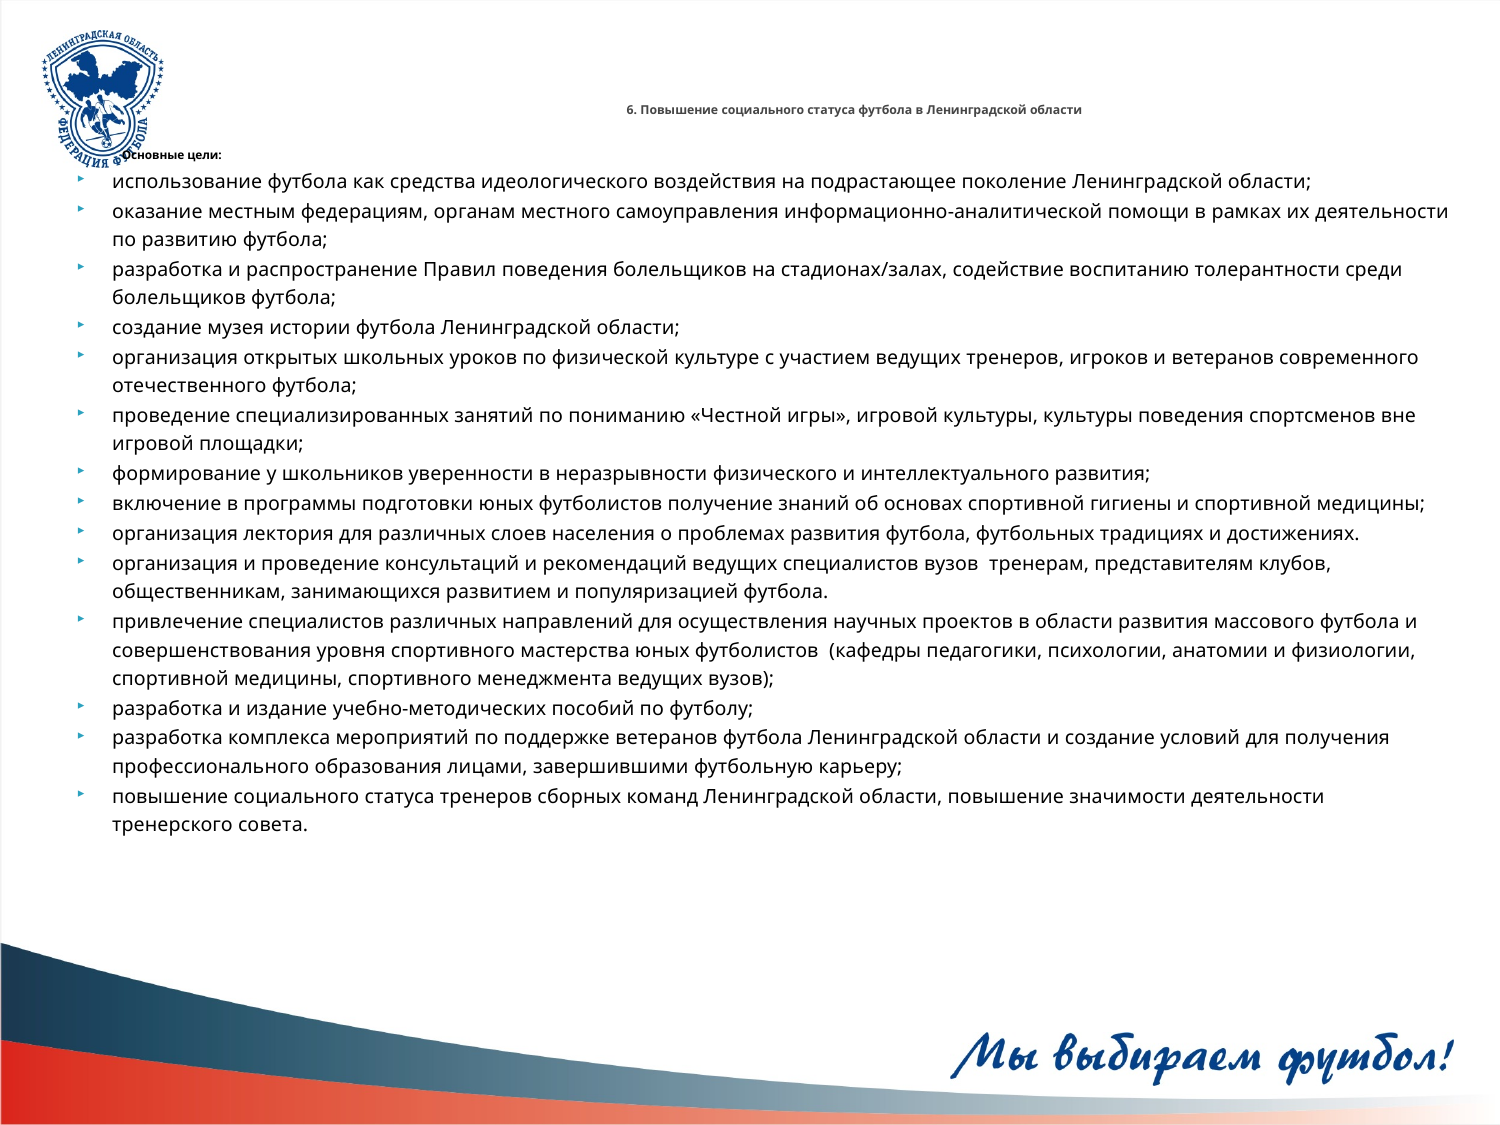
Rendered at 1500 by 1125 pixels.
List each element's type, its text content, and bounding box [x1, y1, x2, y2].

picture [0, 0, 1500, 1125]
list Основные цели: использование футбола как средства идеологического воздействия на подрастающее поколение Ленинградской области; оказание местным федерациям, органам местного самоуправления информационно-аналитической помощи в рамках их деятельности по развитию футбола; разработка и распространение Правил поведения болельщиков на стадионах/залах, содействие воспитанию толерантности среди болельщиков футбола; создание музея истории футбола Ленинградской области; организация открытых школьных уроков по физической культуре с участием ведущих тренеров, игроков и ветеранов современного отечественного футбола; проведение специализированных занятий по пониманию «Честной игры», игровой культуры, культуры поведения спортсменов вне игровой площадки; формирование у школьников уверенности в неразрывности физического и интеллектуального развития; включение в программы подготовки юных футболистов получение знаний об основах спортивной гигиены и спортивной медицины; организация лектория для различных слоев населения о проблемах развития футбола, футбольных традициях и достижениях. организация и проведение консультаций и рекомендаций ведущих специалистов вузов тренерам, представителям клубов, общественникам, занимающихся развитием и популяризацией футбола. привлечение специалистов различных направлений для осуществления научных проектов в области развития массового футбола и совершенствования уровня спортивного мастерства юных футболистов (кафедры педагогики, психологии, анатомии и физиологии, спортивной медицины, спортивного менеджмента ведущих вузов); разработка и издание учебно-методических пособий по футболу; разработка комплекса мероприятий по поддержке ветеранов футбола Ленинградской области и создание условий для получения профессионального образования лицами, завершившими футбольную карьеру; повышение социального статуса тренеров сборных команд Ленинградской области, повышение значимости деятельности тренерского совета. [46, 140, 1465, 879]
title 6. Повышение социального статуса футбола в Ленинградской области [289, 93, 1421, 153]
